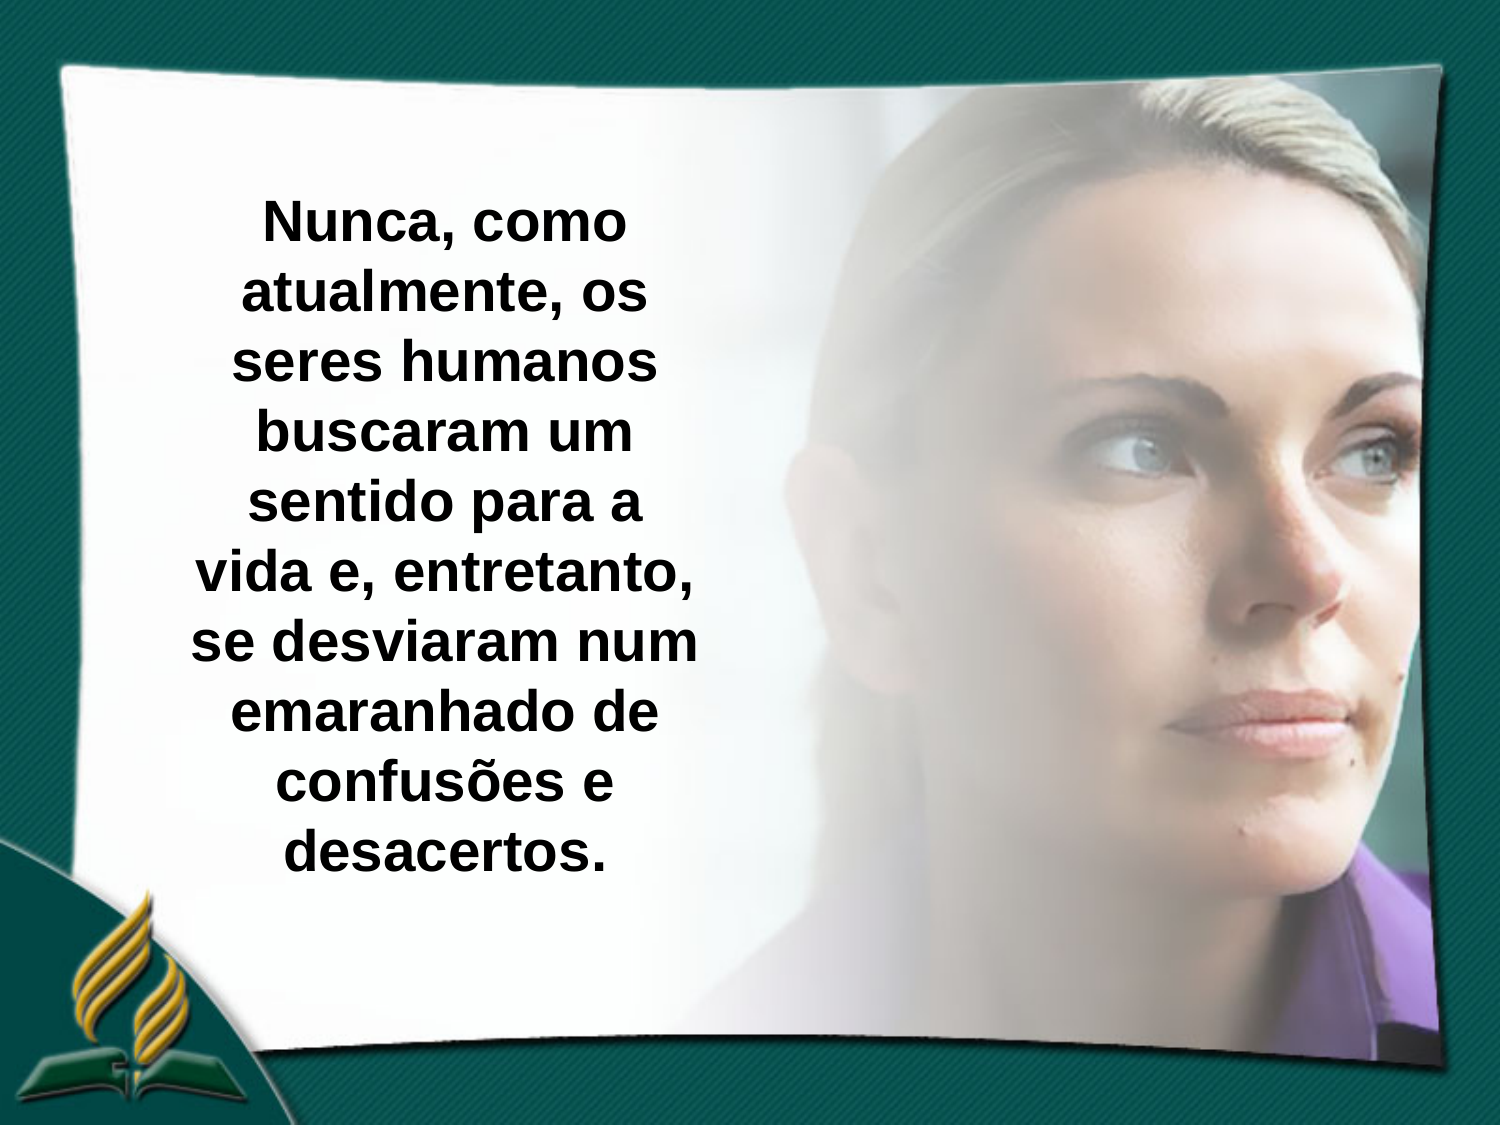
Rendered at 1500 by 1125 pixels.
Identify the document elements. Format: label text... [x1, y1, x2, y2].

picture [0, 0, 1500, 1125]
text_box Nunca, como atualmente, os seres humanos buscaram um sentido para a vida e, entretanto, se desviaram num emaranhado de confusões e desacertos. [175, 175, 715, 891]
